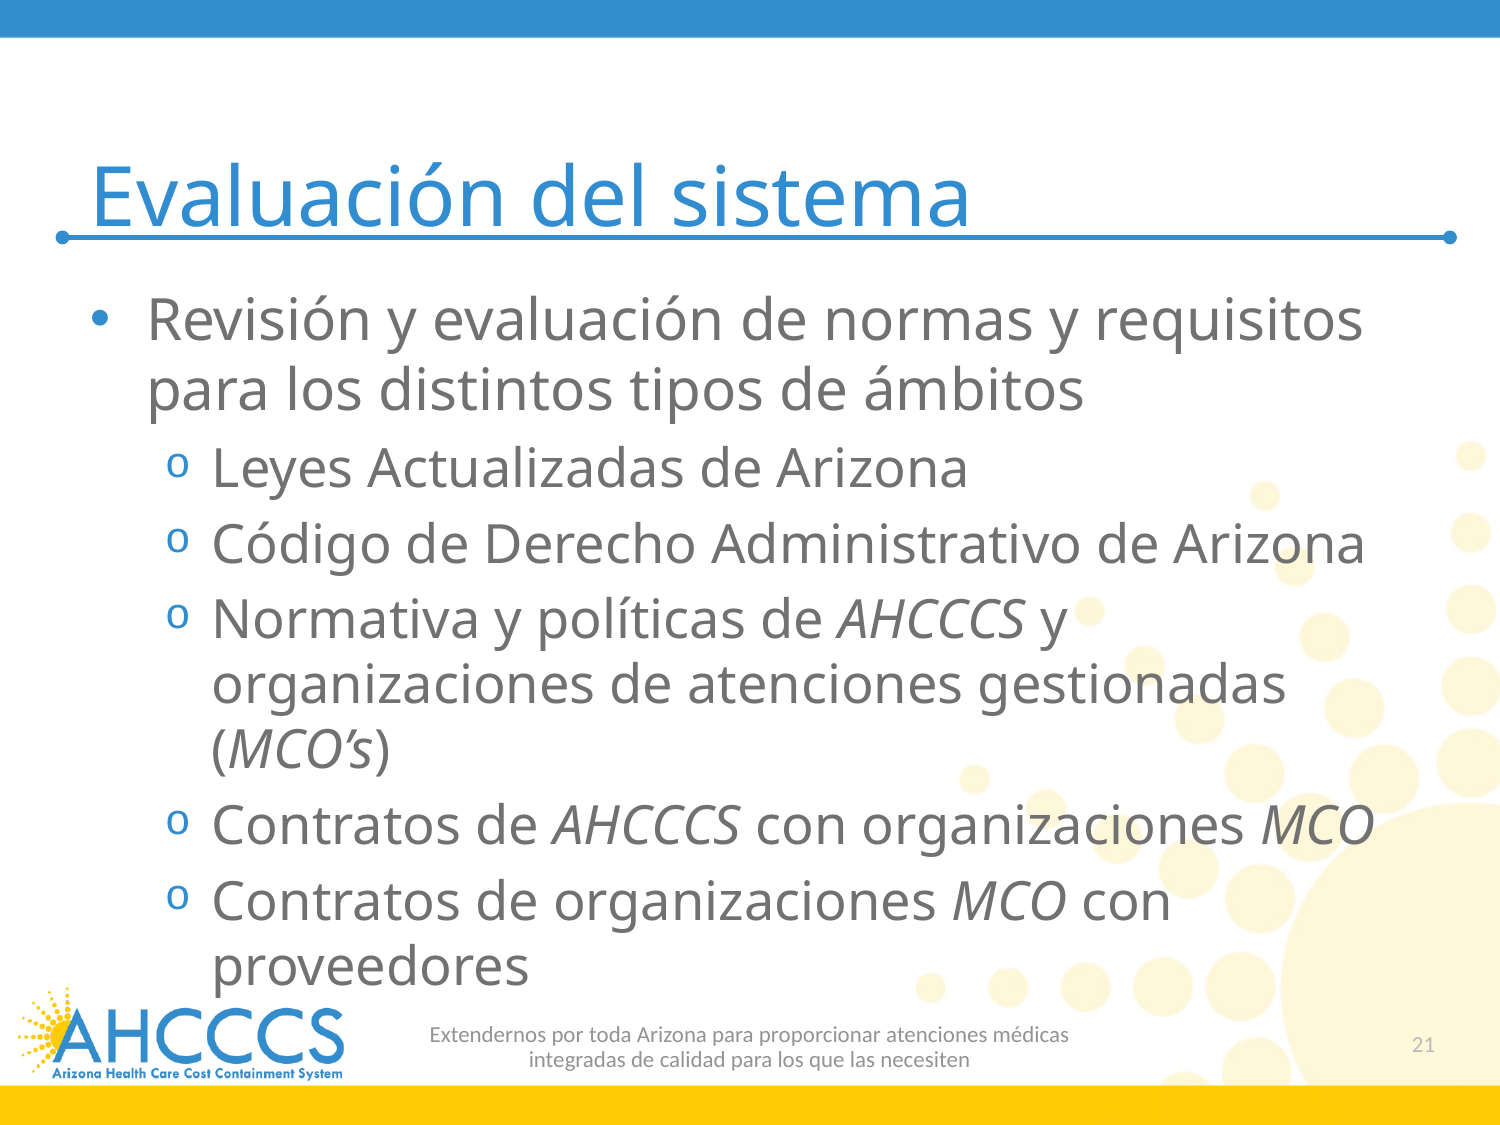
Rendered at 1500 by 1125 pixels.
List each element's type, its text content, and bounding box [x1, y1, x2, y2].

footer Extendernos por toda Arizona para proporcionar atenciones médicas integradas de calidad para los que las necesiten [0, 1016, 1500, 1079]
list Revisión y evaluación de normas y requisitos para los distintos tipos de ámbitos Leyes Actualizadas de Arizona Código de Derecho Administrativo de Arizona Normativa y políticas de AHCCCS y organizaciones de atenciones gestionadas (MCO’s) Contratos de AHCCCS con organizaciones MCO Contratos de organizaciones MCO con proveedores [75, 275, 1450, 993]
picture [0, 0, 1500, 1016]
title Evaluación del sistema [75, 50, 1438, 250]
picture [0, 1079, 1500, 1125]
